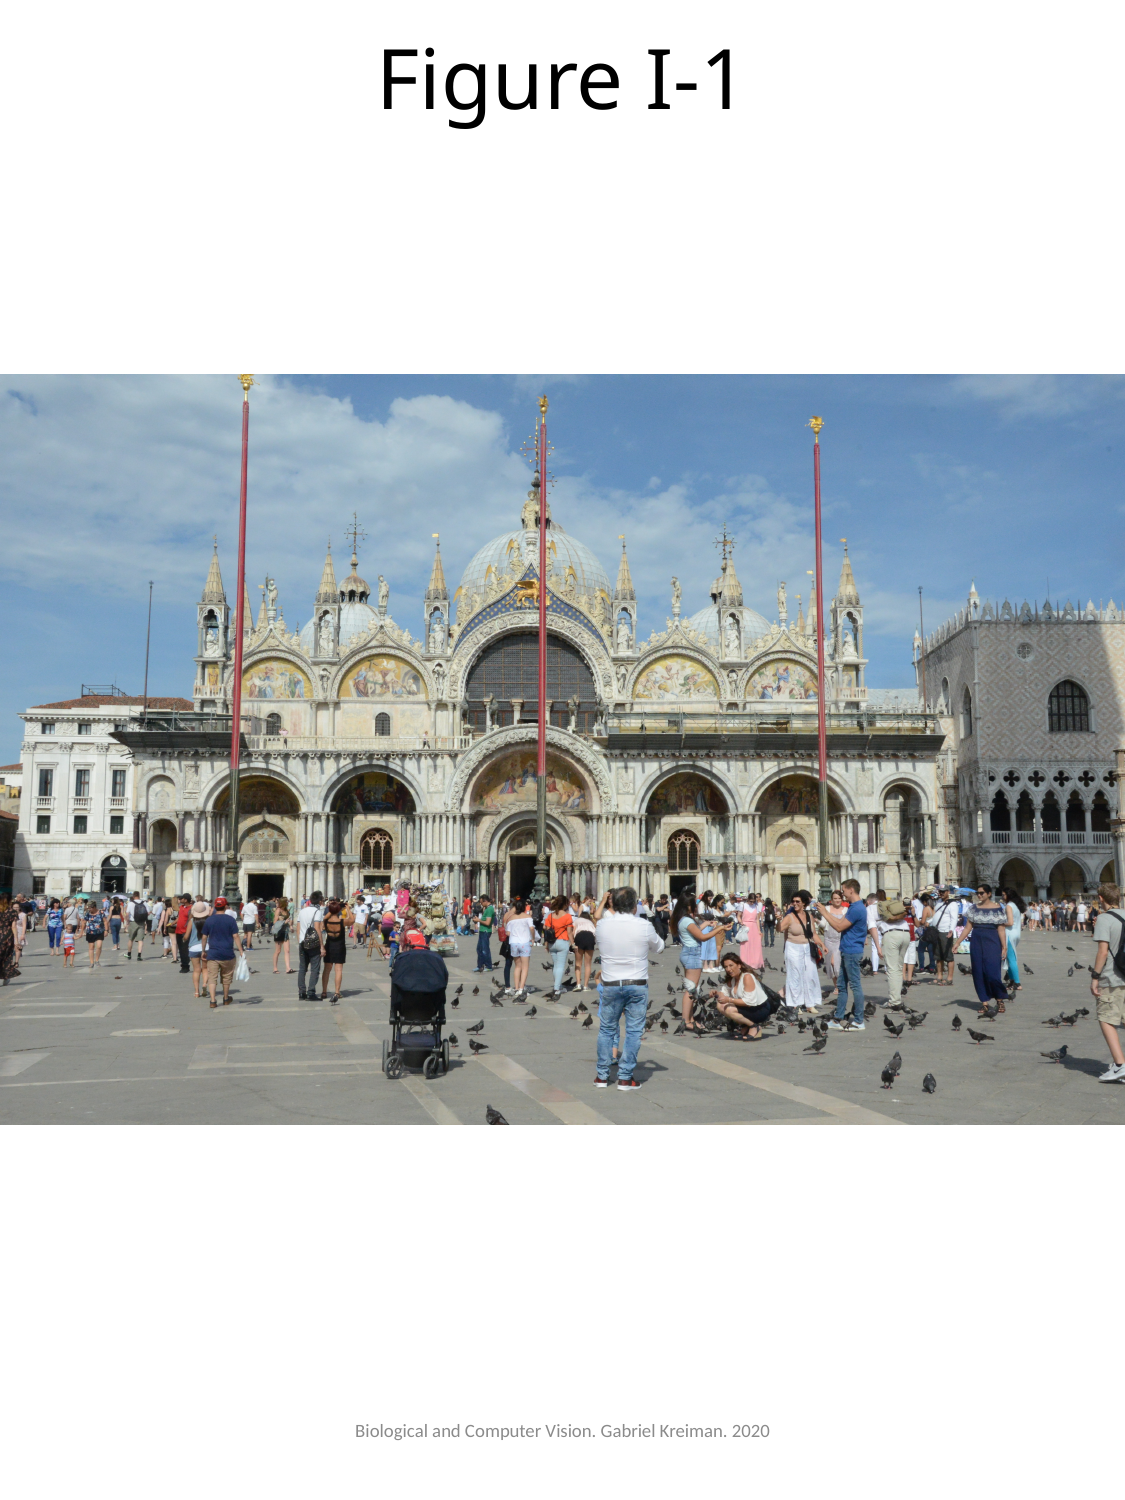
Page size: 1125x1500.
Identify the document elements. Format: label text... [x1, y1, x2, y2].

picture [0, 374, 1125, 1125]
footer Biological and Computer Vision. Gabriel Kreiman. 2020 [296, 1390, 829, 1471]
title Figure I-1 [84, 20, 1041, 135]
